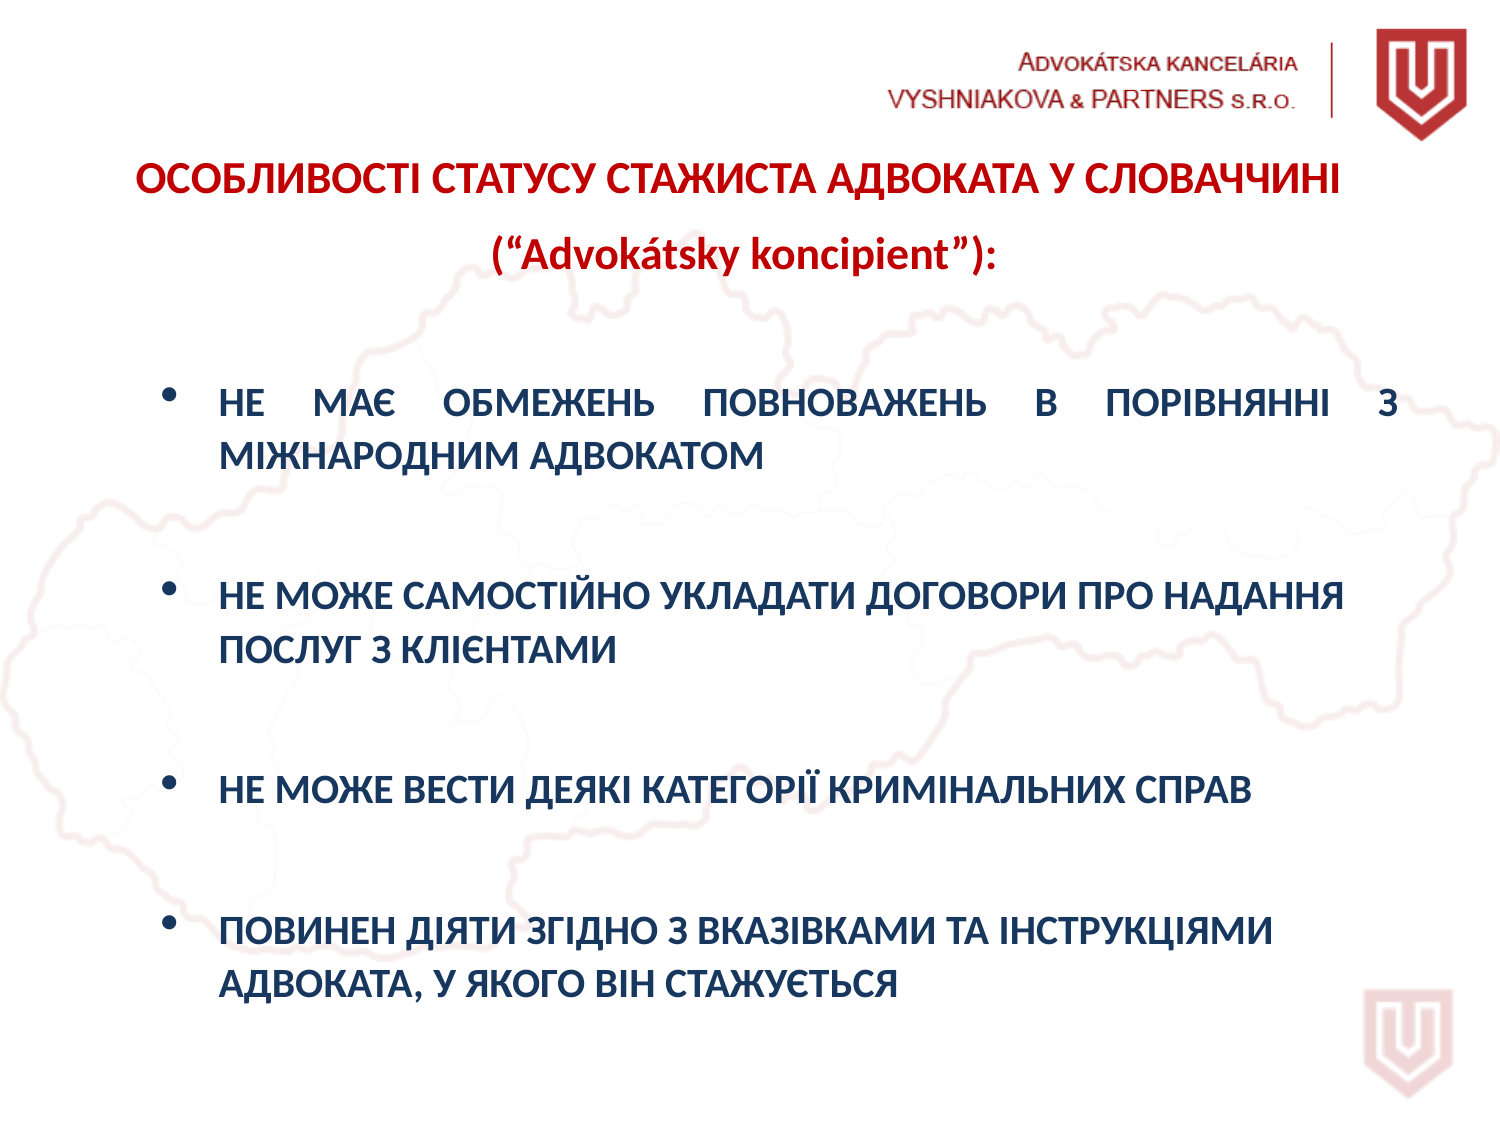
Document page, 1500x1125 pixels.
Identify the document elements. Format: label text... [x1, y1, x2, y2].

picture [0, 0, 1500, 973]
picture [1352, 983, 1500, 1107]
text_box НЕ МАЄ ОБМЕЖЕНЬ ПОВНОВАЖЕНЬ В ПОРІВНЯННІ З МІЖНАРОДНИМ АДВОКАТОМ НЕ МОЖЕ САМОСТІЙНО УКЛАДАТИ ДОГОВОРИ ПРО НАДАННЯ ПОСЛУГ З КЛІЄНТАМИ НЕ МОЖЕ ВЕСТИ ДЕЯКІ КАТЕГОРІЇ КРИМІНАЛЬНИХ СПРАВ ПОВИНЕН ДІЯТИ ЗГІДНО З ВКАЗІВКАМИ ТА ІНСТРУКЦІЯМИ АДВОКАТА, У ЯКОГО ВІН СТАЖУЄТЬСЯ [147, 981, 1413, 1125]
